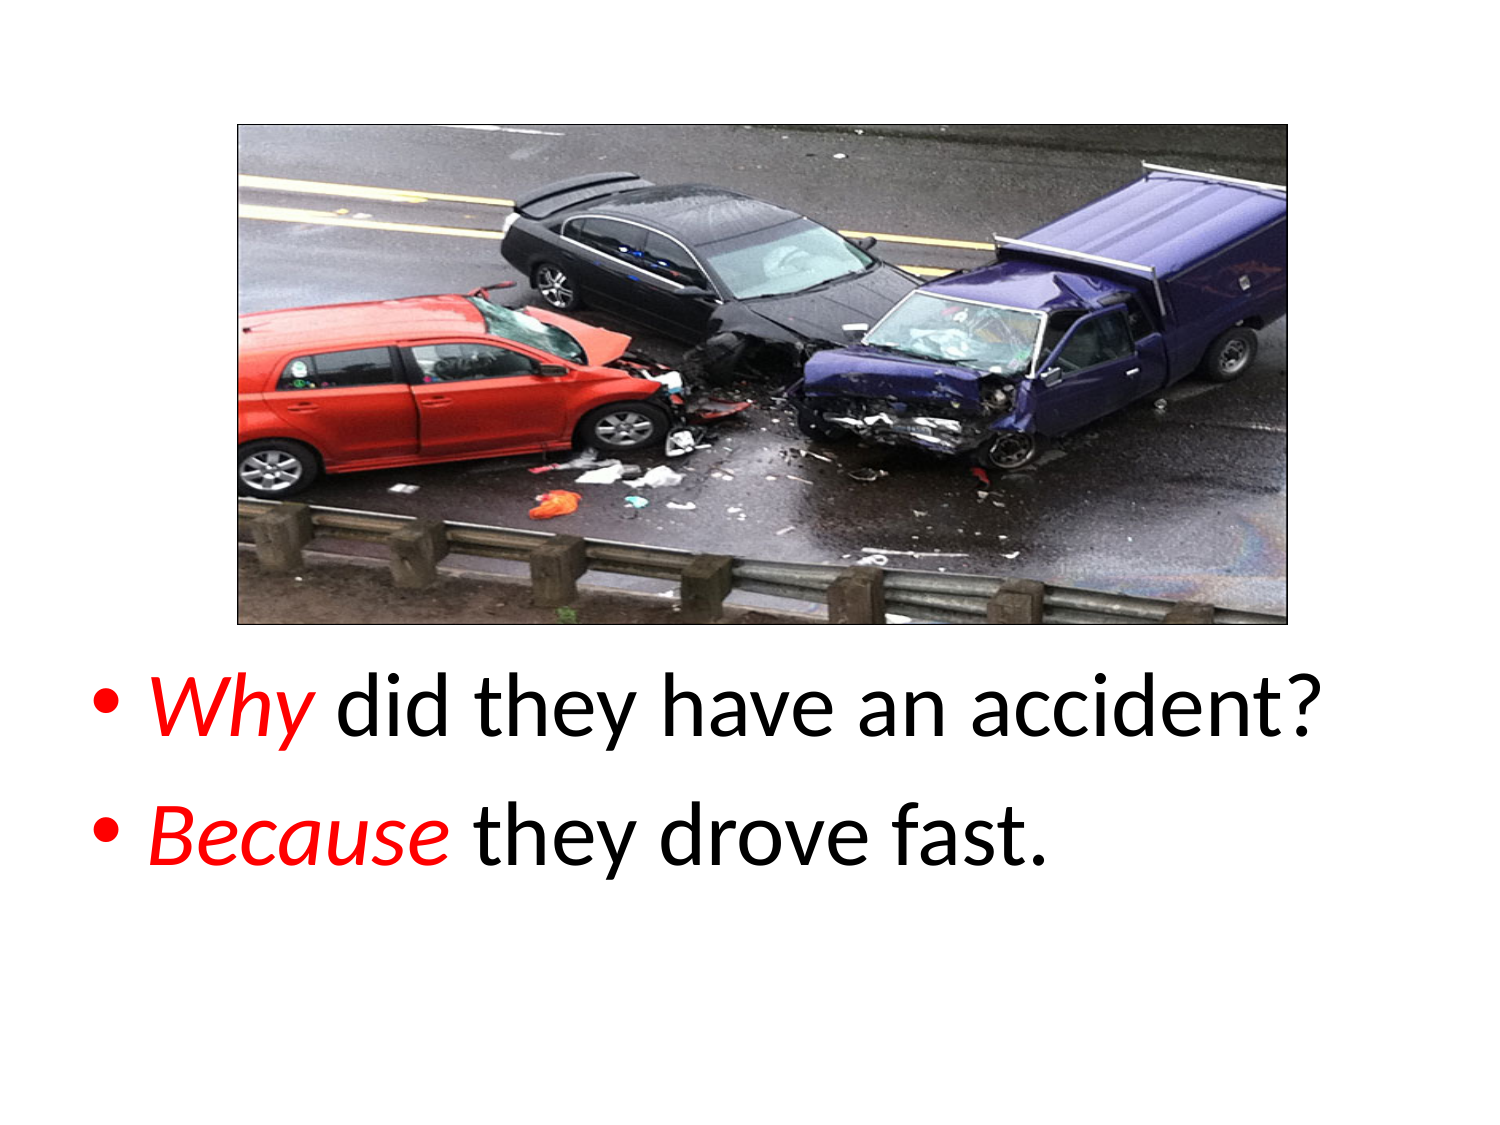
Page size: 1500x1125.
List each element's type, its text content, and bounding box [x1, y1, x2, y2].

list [237, 124, 1288, 626]
list Why did they have an accident? Because they drove fast. [75, 637, 1425, 1005]
